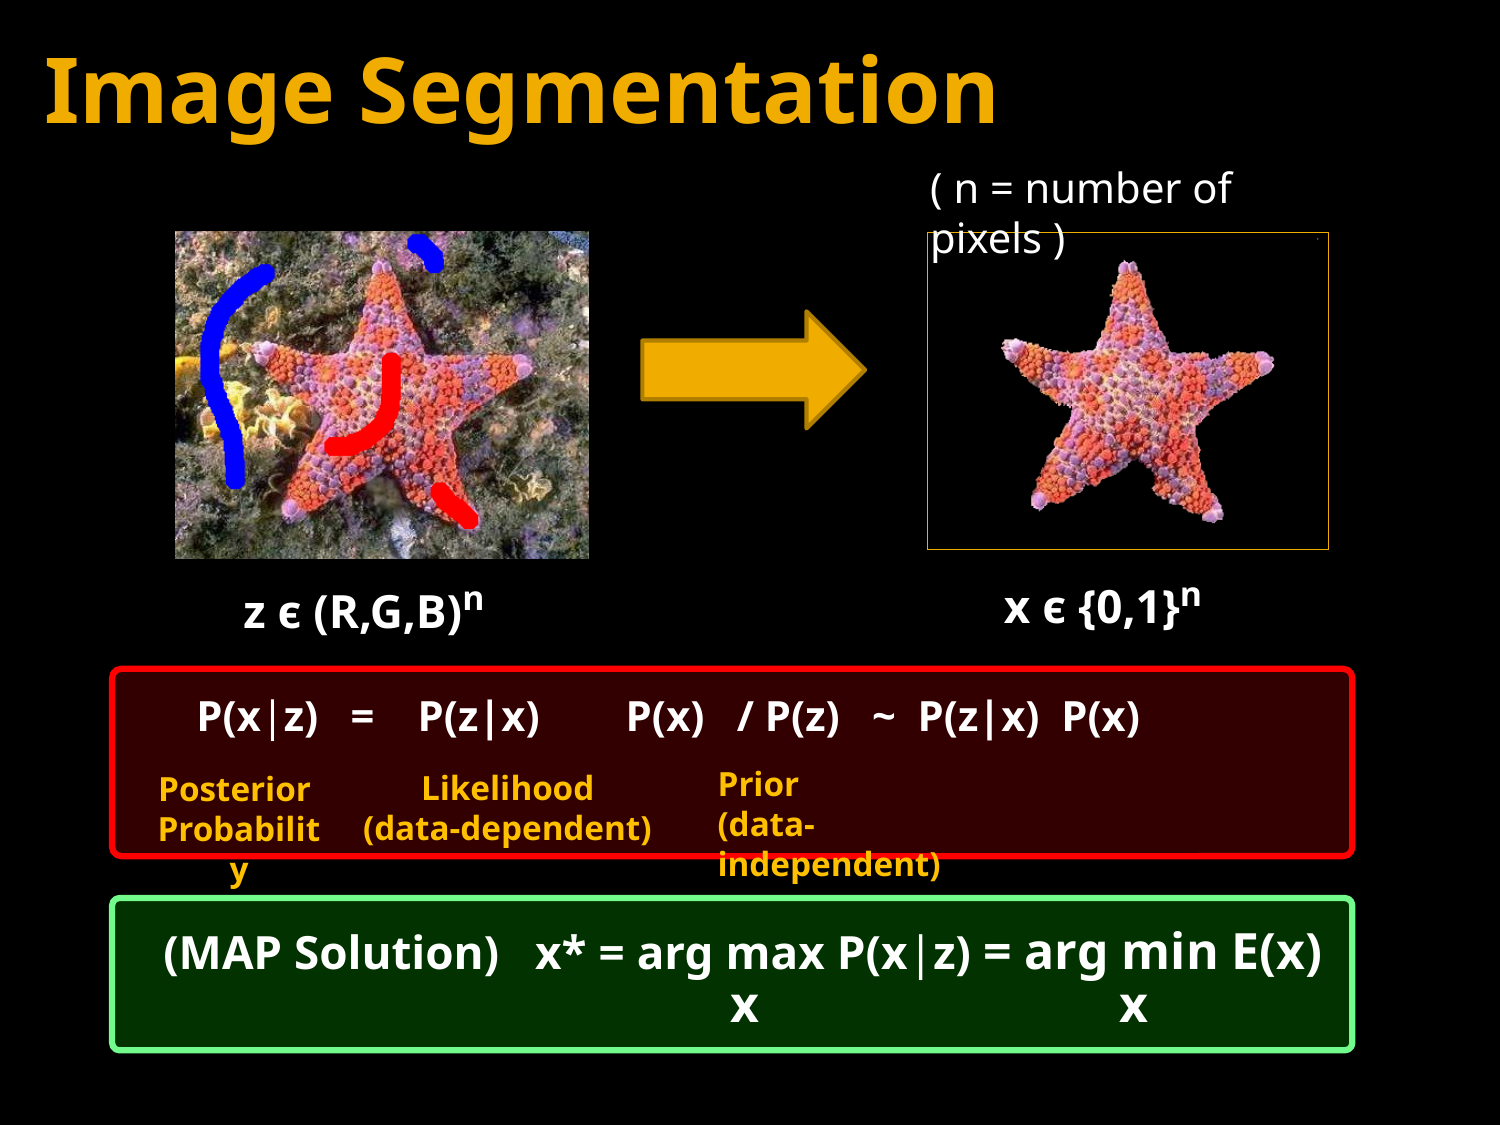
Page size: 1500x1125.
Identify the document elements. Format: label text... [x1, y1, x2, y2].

picture [927, 231, 1329, 550]
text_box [111, 897, 1400, 1051]
text_box ( n = number of pixels ) [915, 154, 1353, 269]
text_box z є (R,G,B)n [228, 567, 500, 648]
picture [175, 231, 589, 559]
text_box x є {0,1}n [989, 557, 1218, 643]
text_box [111, 668, 1401, 857]
text_box [640, 309, 868, 431]
title Image Segmentation [29, 24, 1414, 150]
